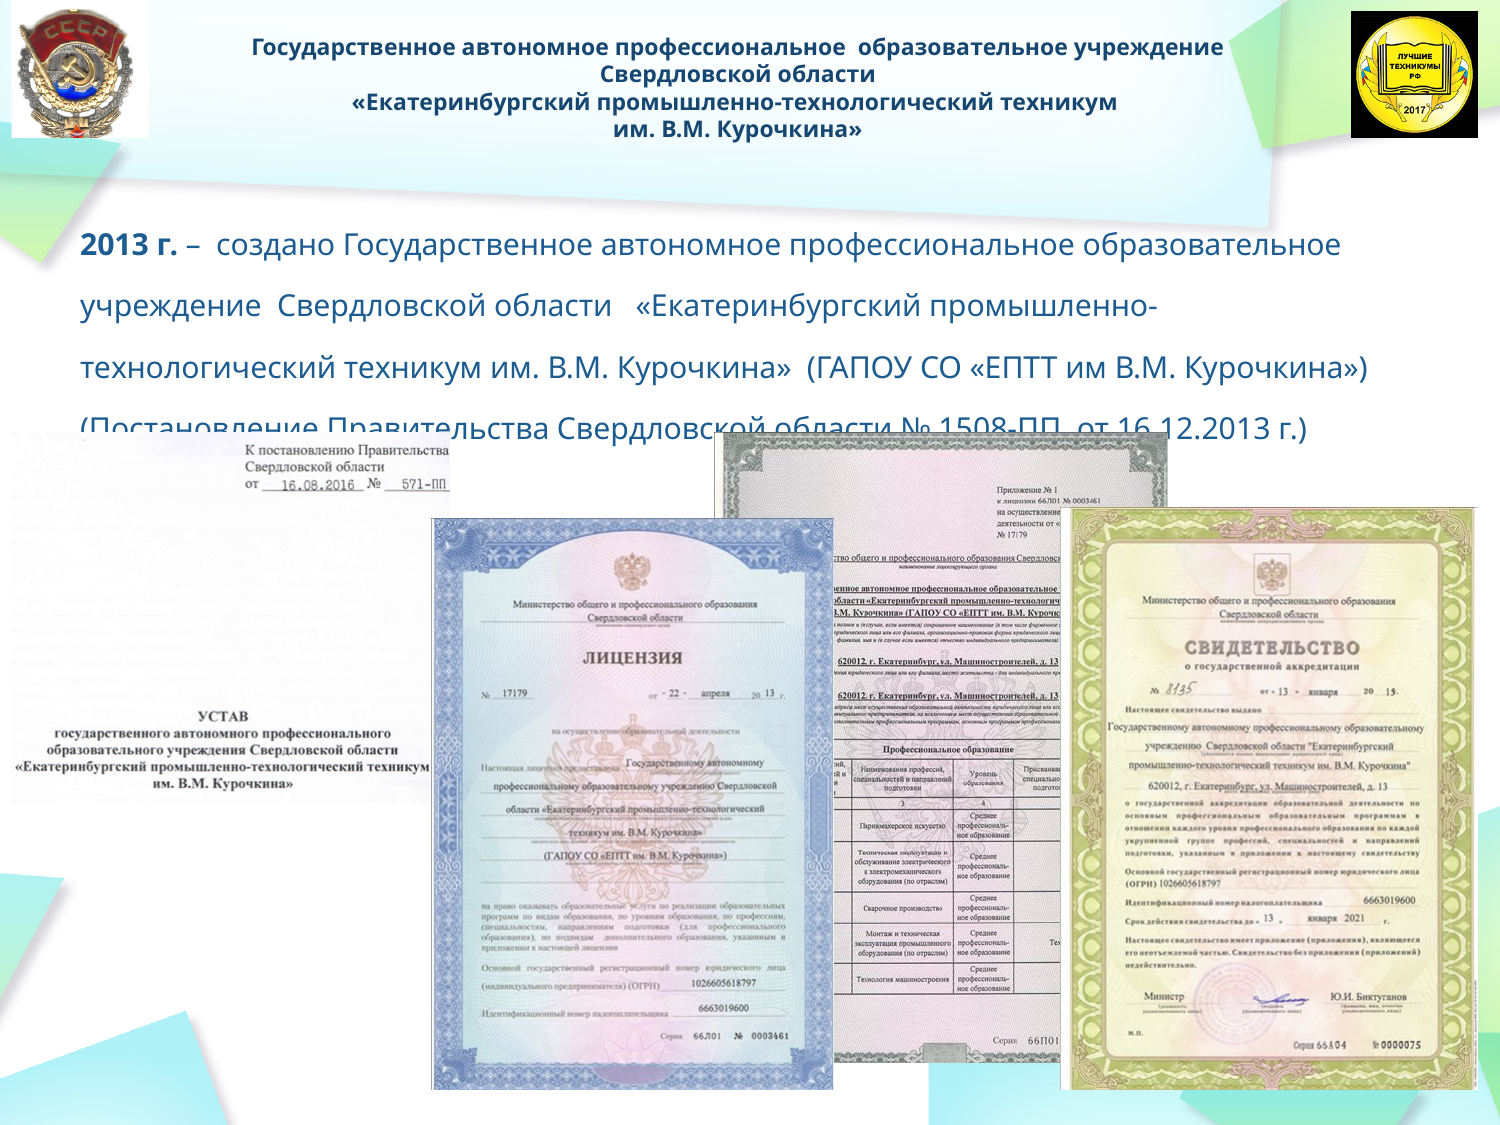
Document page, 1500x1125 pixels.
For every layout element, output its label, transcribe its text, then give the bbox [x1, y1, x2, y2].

title Государственное автономное профессиональное образовательное учреждение Свердловской области «Екатеринбургский промышленно-технологический техникум им. В.М. Курочкина» [166, 41, 1344, 161]
list 2013 г. – создано Государственное автономное профессиональное образовательное учреждение Свердловской области «Екатеринбургский промышленно-технологический техникум им. В.М. Курочкина» (ГАПОУ СО «ЕПТТ им В.М. Курочкина») (Постановление Правительства Свердловской области № 1508-ПП от 16.12.2013 г.) [64, 192, 1415, 493]
picture [0, 0, 1500, 1125]
